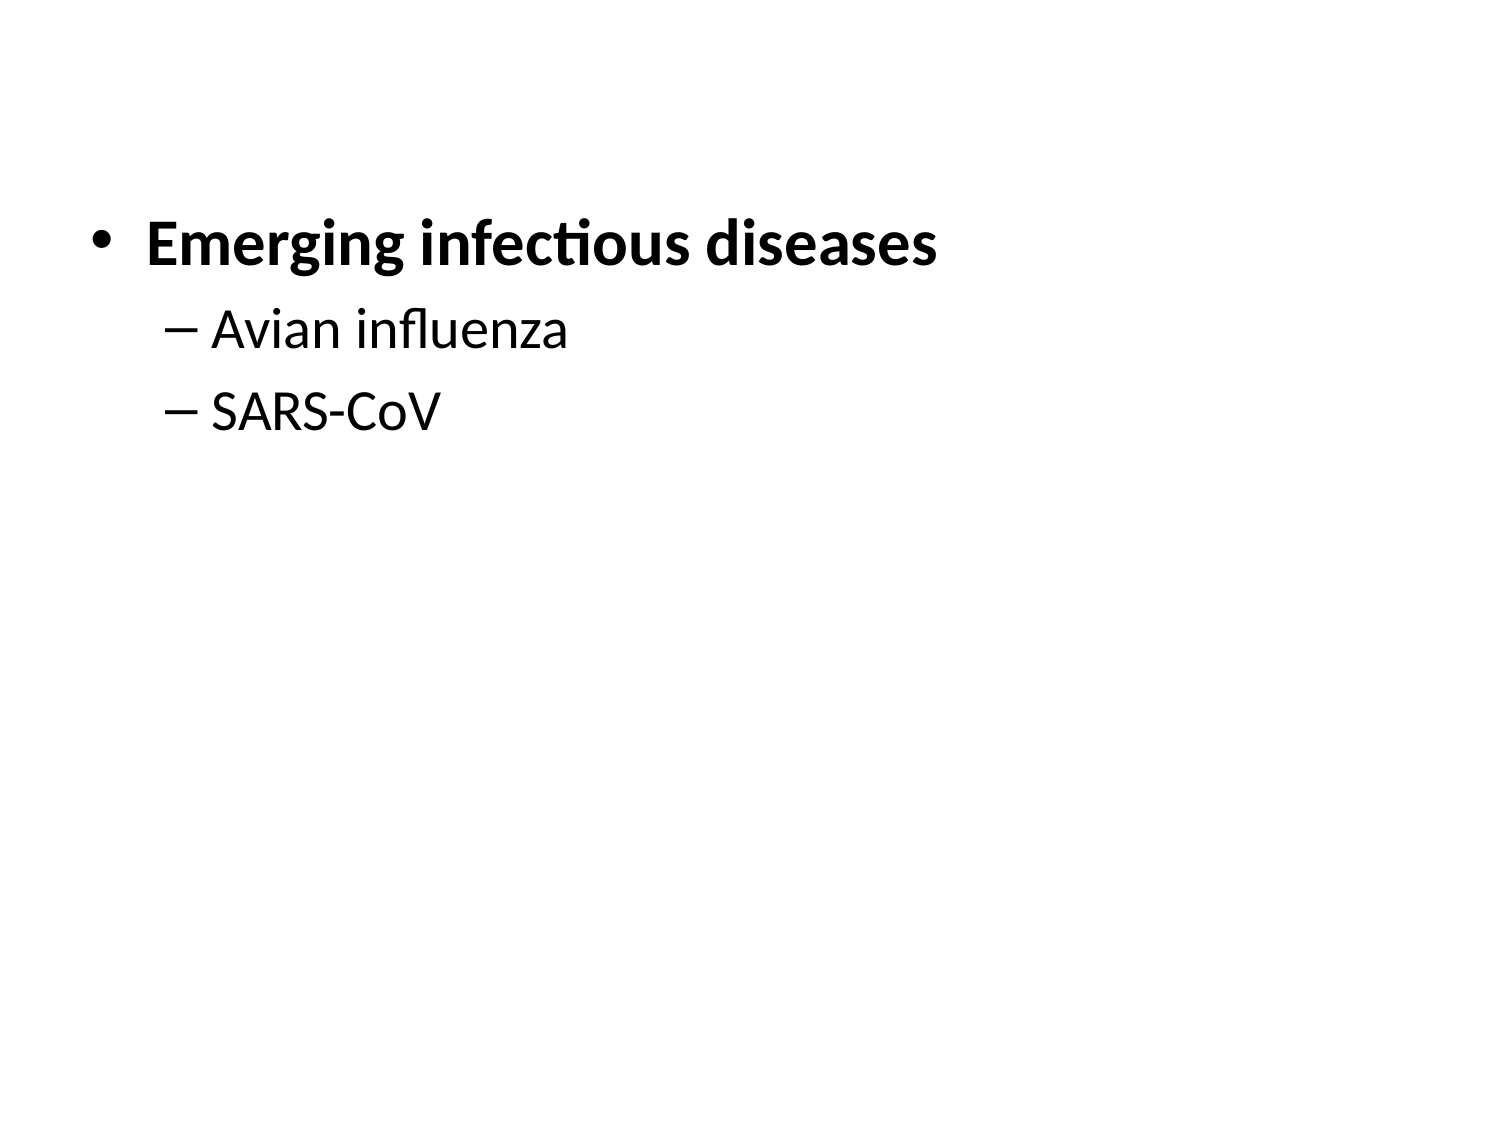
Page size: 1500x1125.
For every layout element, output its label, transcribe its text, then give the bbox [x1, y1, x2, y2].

list Emerging infectious diseases Avian influenza SARS-CoV [75, 191, 1425, 934]
